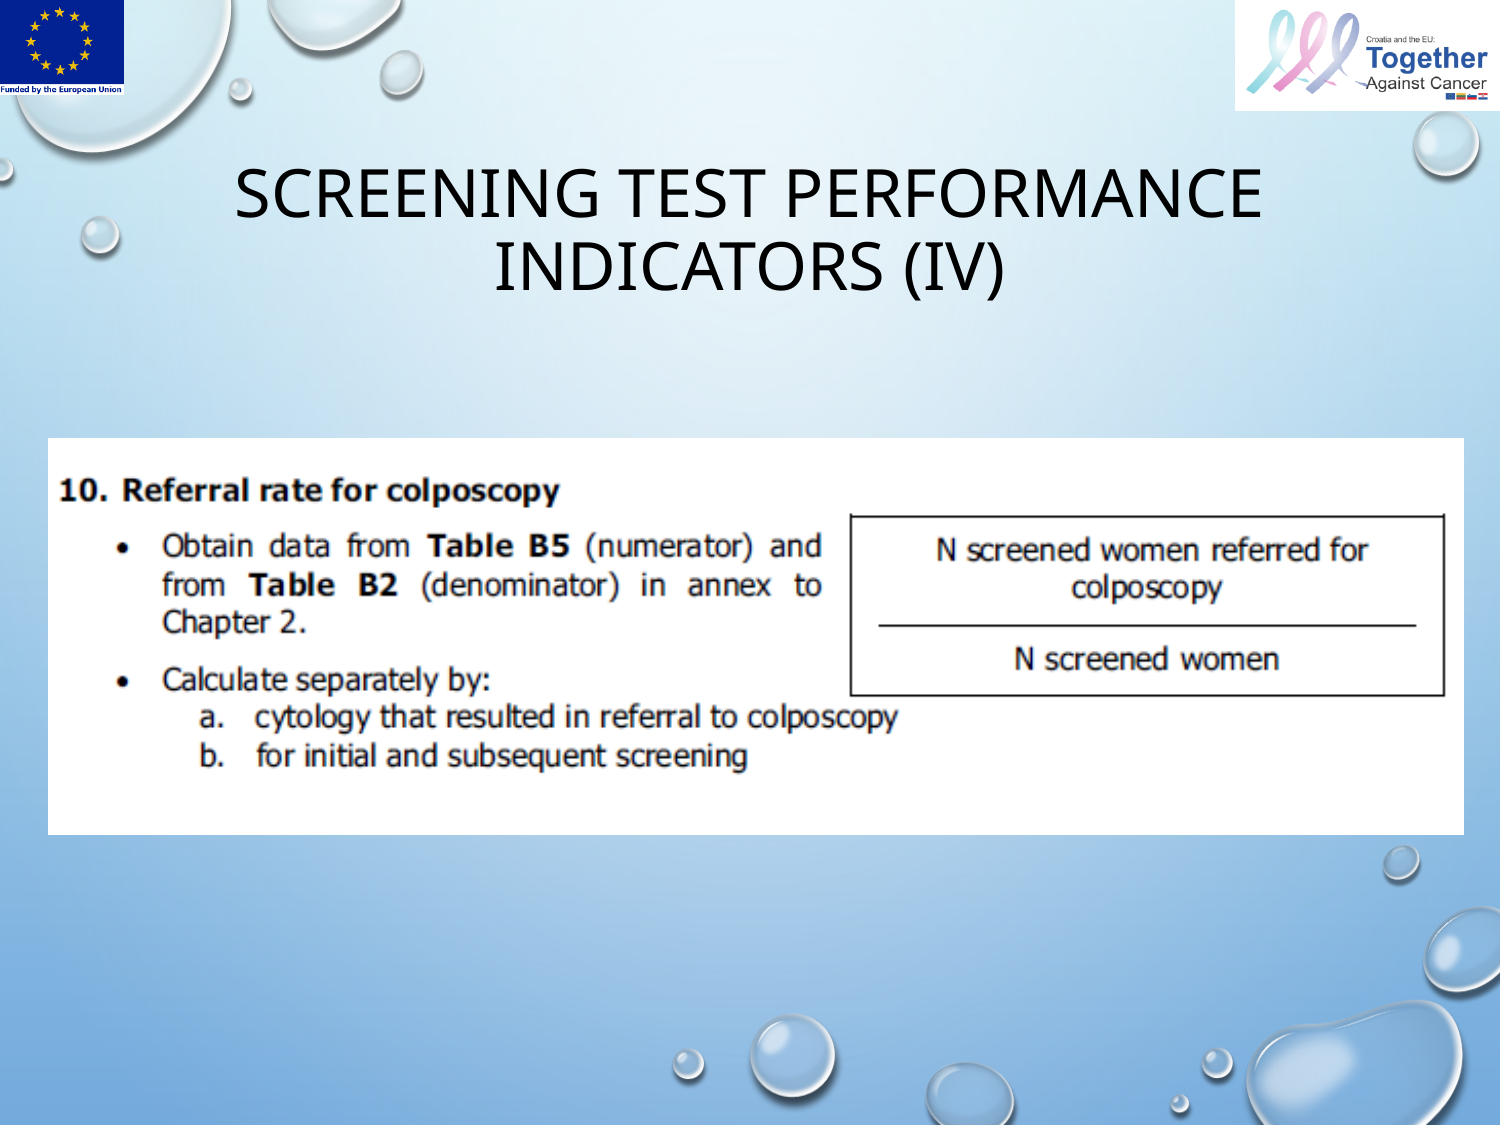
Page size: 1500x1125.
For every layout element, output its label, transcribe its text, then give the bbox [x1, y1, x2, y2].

text_box [456, 150, 1056, 191]
title Screening test performance indicators (iv) [112, 101, 1388, 364]
text_box [125, 0, 1234, 75]
picture [0, 0, 1500, 1125]
